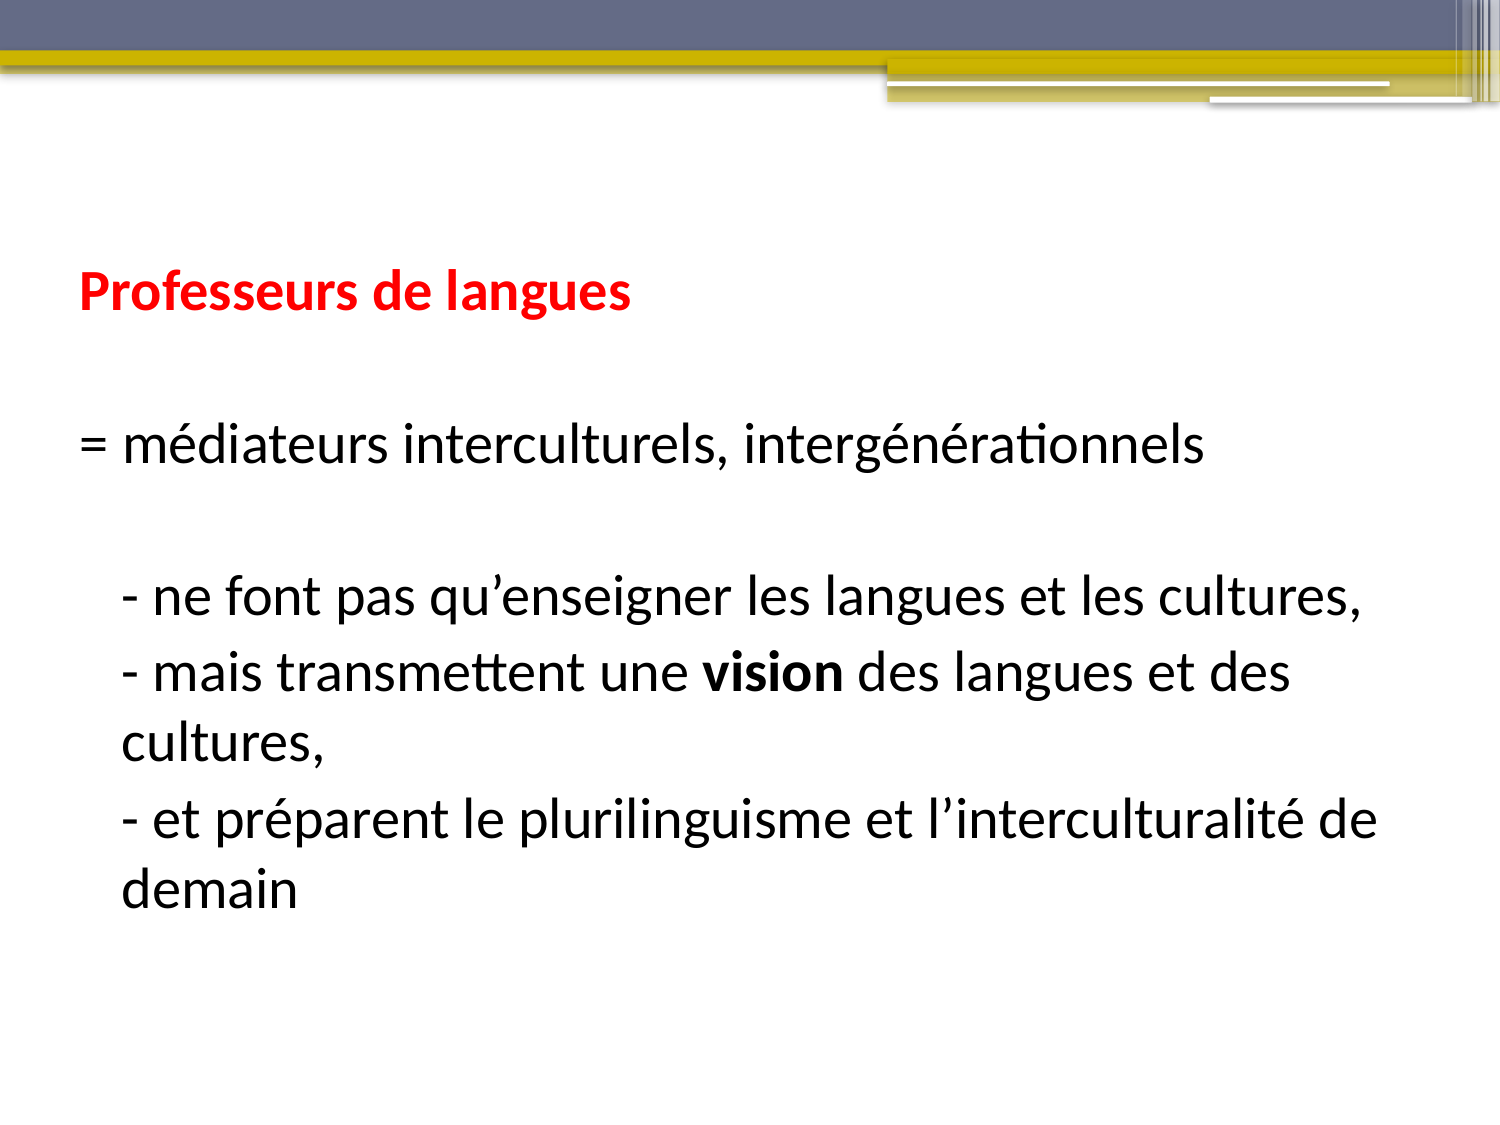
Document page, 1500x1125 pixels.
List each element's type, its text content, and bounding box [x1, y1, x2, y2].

list Professeurs de langues = médiateurs interculturels, intergénérationnels - ne font pas qu’enseigner les langues et les cultures, - mais transmettent une vision des langues et des cultures, - et préparent le plurilinguisme et l’interculturalité de demain [46, 152, 1430, 1032]
